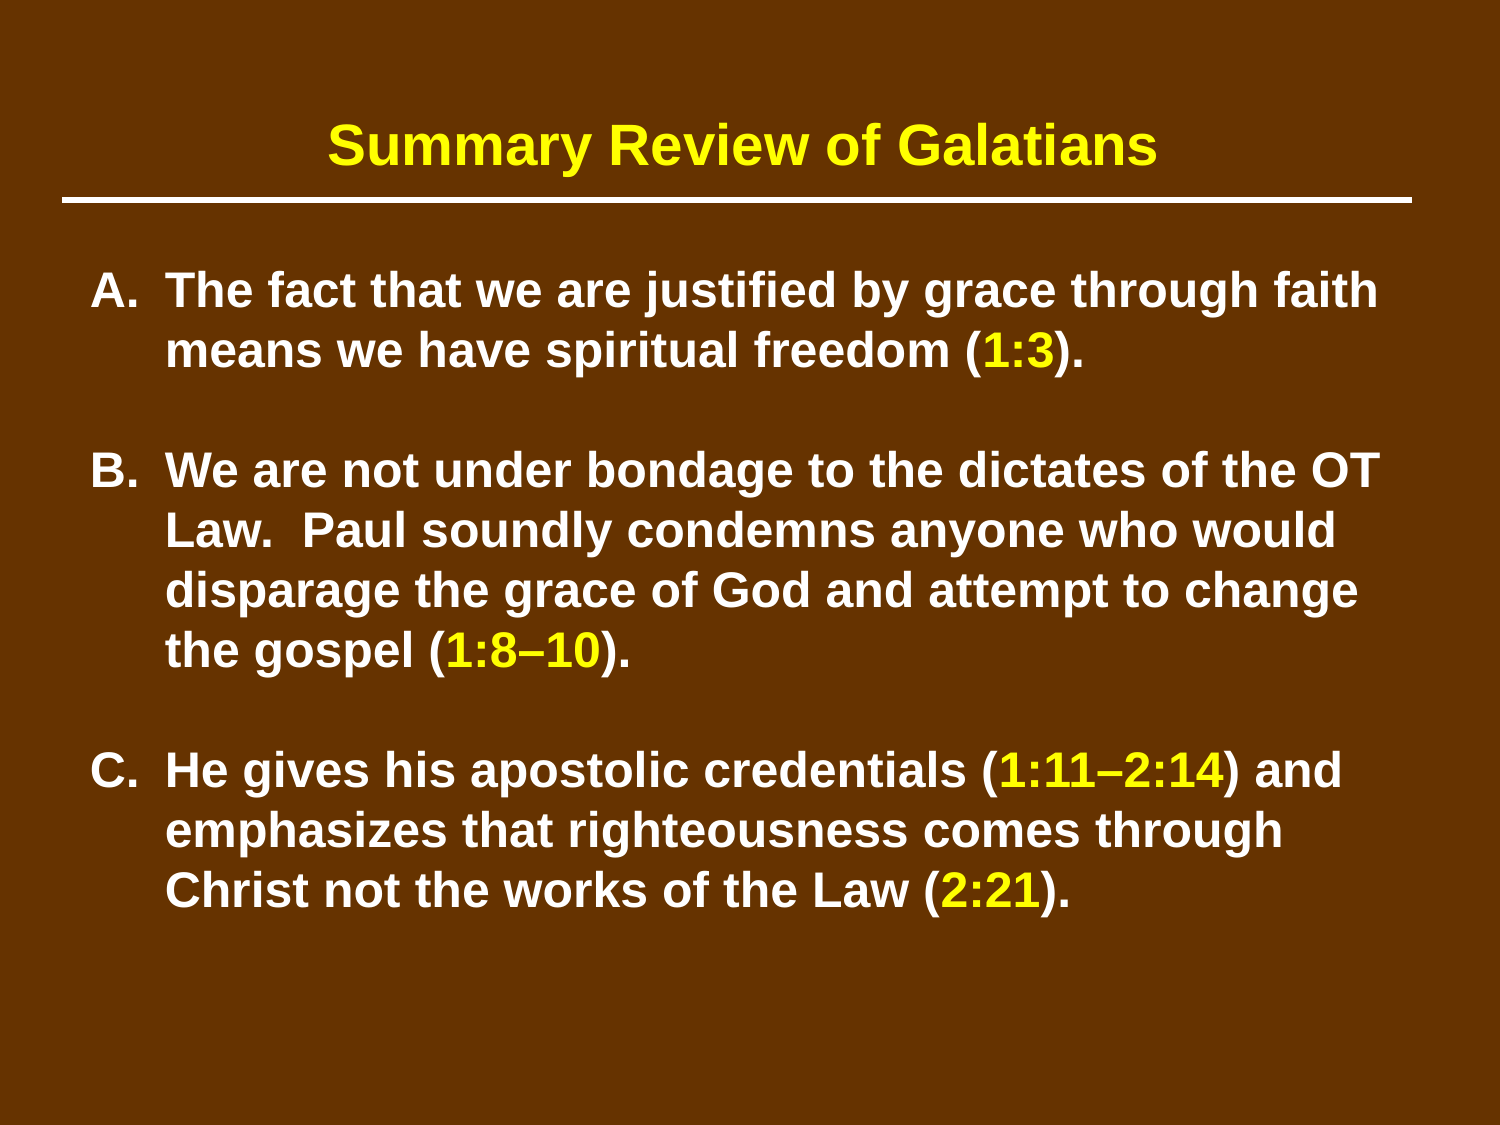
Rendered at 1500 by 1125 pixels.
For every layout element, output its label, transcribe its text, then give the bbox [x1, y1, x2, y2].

text_box Summary Review of Galatians [87, 99, 1400, 185]
text_box A. The fact that we are justified by grace through faith means we have spiritual freedom (1:3). B. We are not under bondage to the dictates of the OT Law. Paul soundly condemns anyone who would disparage the grace of God and attempt to change the gospel (1:8–10). C. He gives his apostolic credentials (1:11–2:14) and emphasizes that righteousness comes through Christ not the works of the Law (2:21). [74, 249, 1413, 925]
